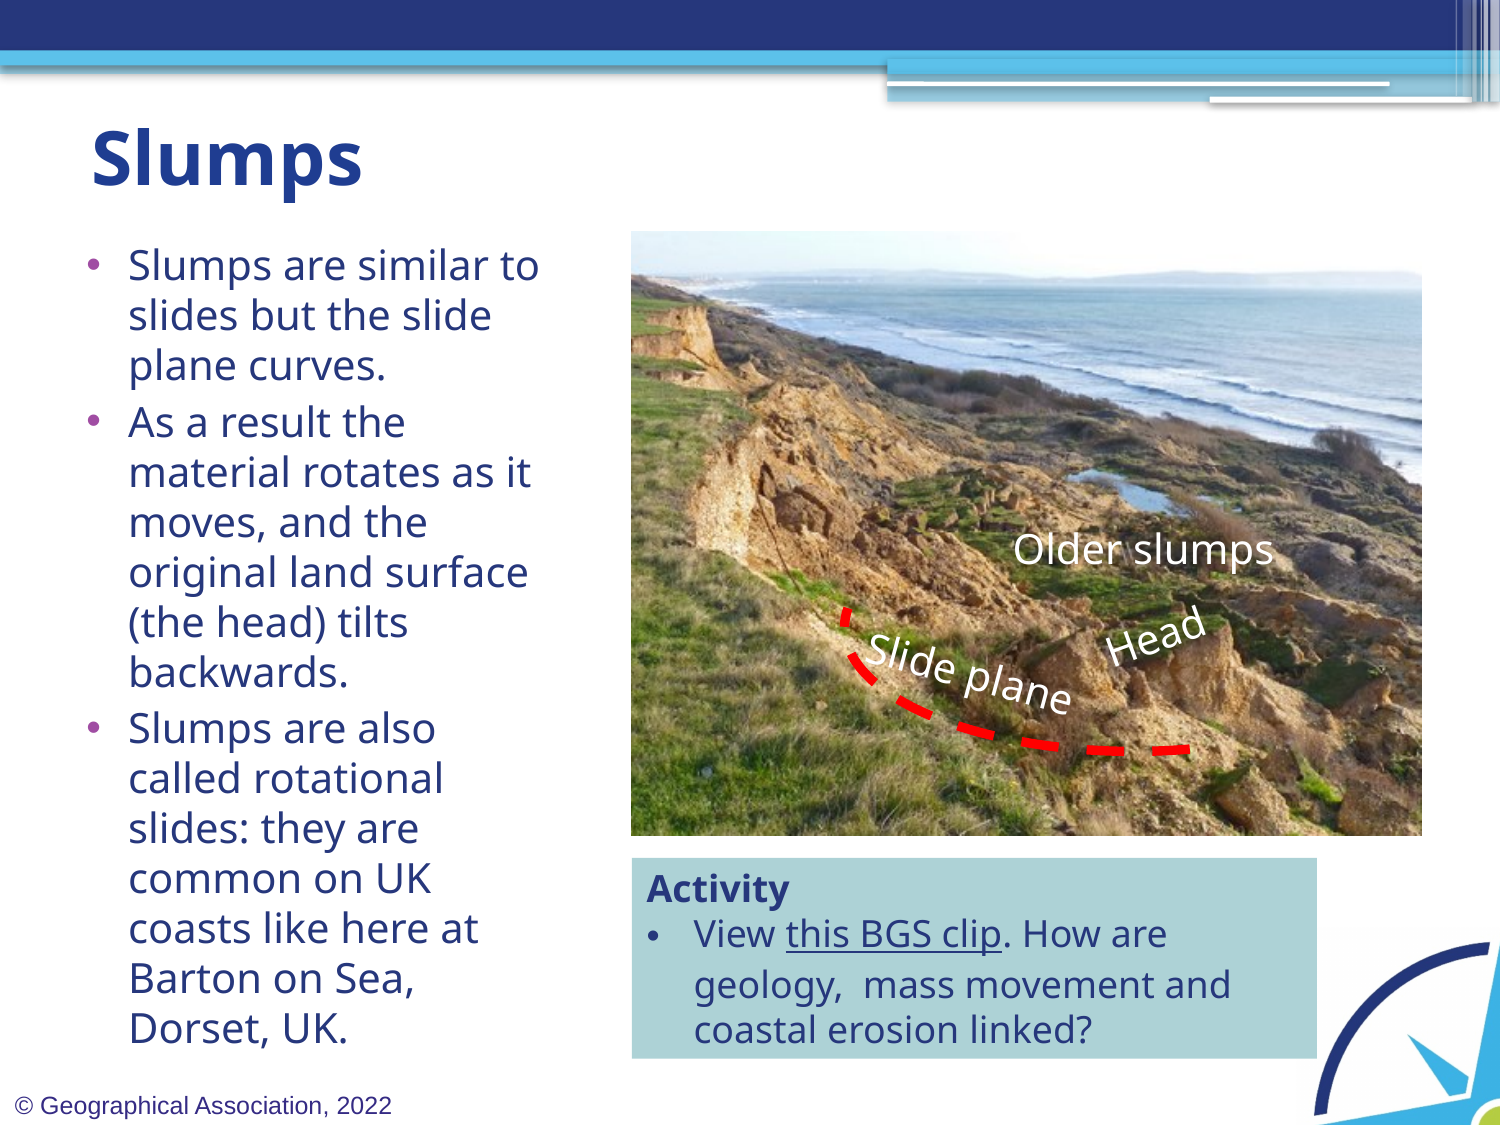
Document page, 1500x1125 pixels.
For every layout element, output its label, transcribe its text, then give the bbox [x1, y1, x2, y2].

picture [631, 231, 1423, 836]
title Slumps [76, 78, 1412, 232]
picture [1297, 928, 1500, 1125]
text_box Activity View this BGS clip. How are geology, mass movement and coastal erosion linked? [631, 857, 1317, 1059]
text_box Slumps are similar to slides but the slide plane curves. As a result the material rotates as it moves, and the original land surface (the head) tilts backwards. Slumps are also called rotational slides: they are common on UK coasts like here at Barton on Sea, Dorset, UK. [53, 231, 573, 1060]
